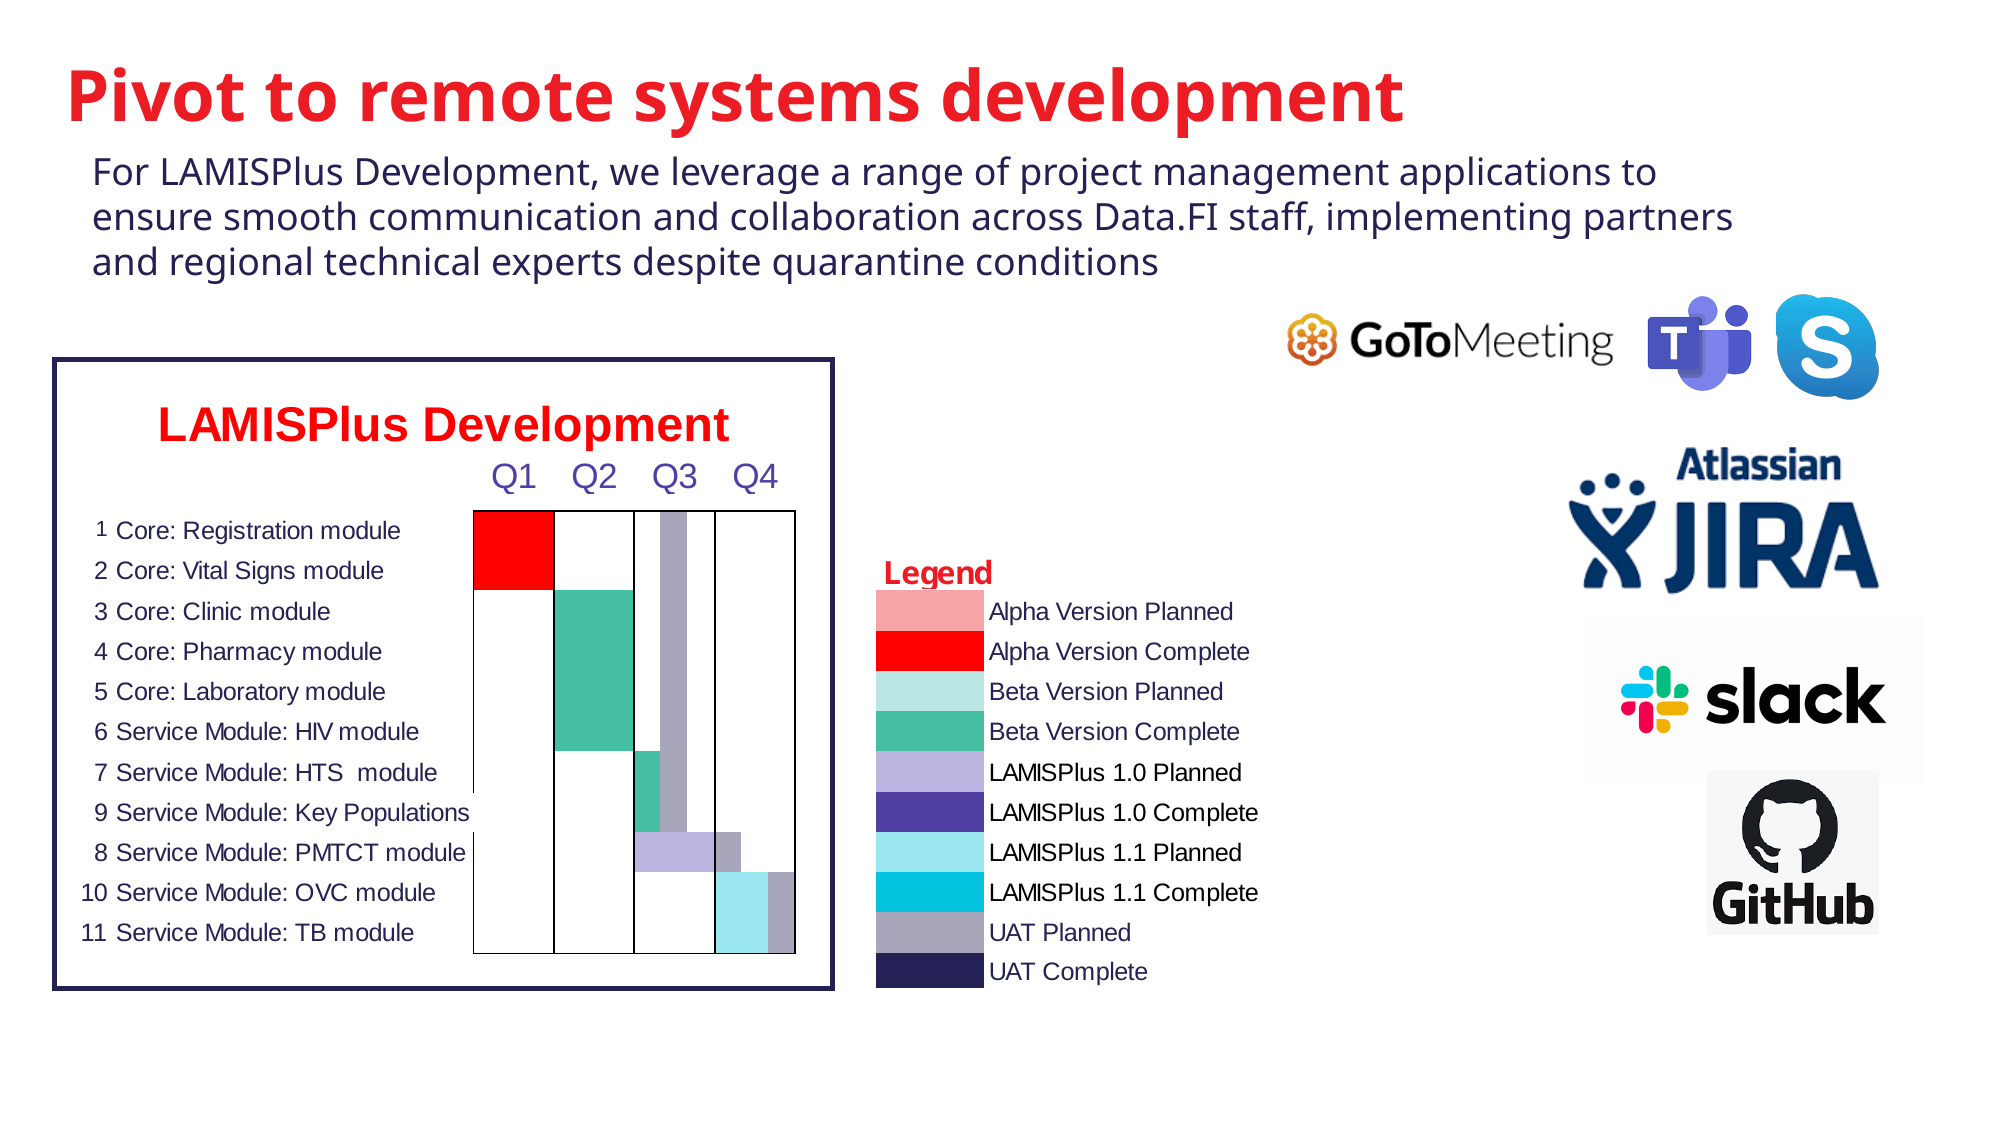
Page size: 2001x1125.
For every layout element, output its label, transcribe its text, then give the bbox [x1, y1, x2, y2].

picture [1532, 379, 1942, 935]
picture [8, 325, 1271, 1025]
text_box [1284, 247, 1902, 436]
text_box For LAMISPlus Development, we leverage a range of project management applications to ensure smooth communication and collaboration across Data.FI staff, implementing partners and regional technical experts despite quarantine conditions [77, 140, 1776, 291]
title Pivot to remote systems development [50, 45, 1950, 152]
